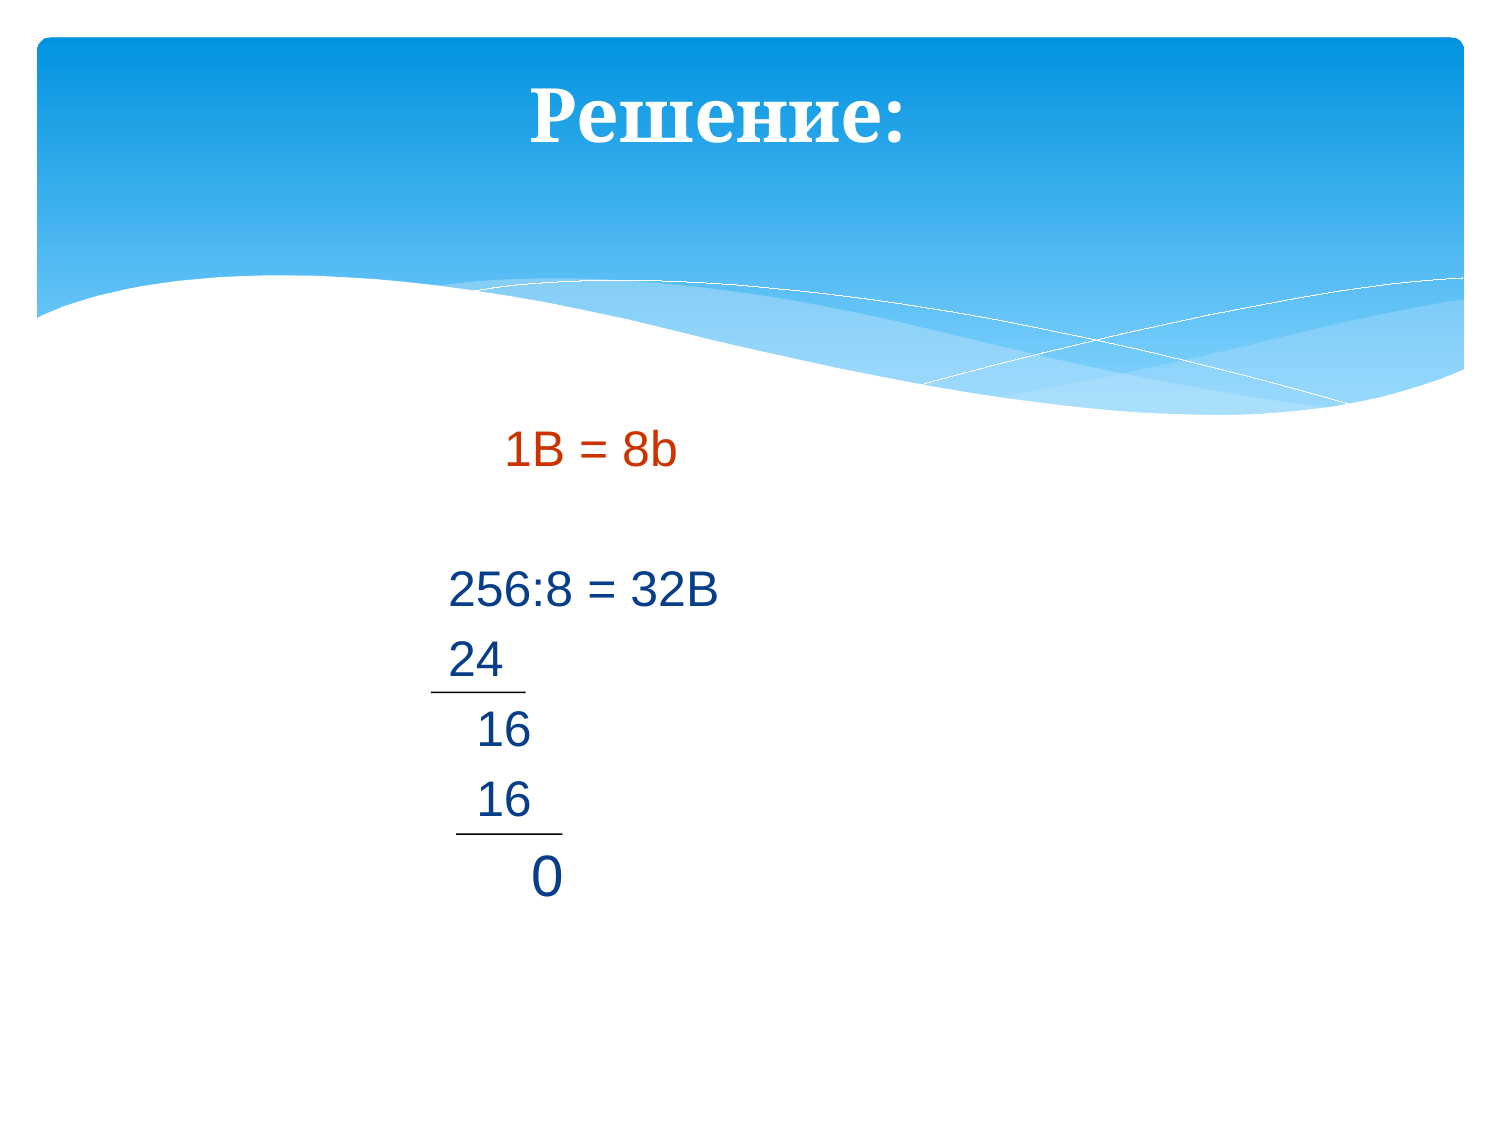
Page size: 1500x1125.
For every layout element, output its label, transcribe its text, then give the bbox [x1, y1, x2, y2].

list 1В = 8b 256:8 = 32B 24 16 16 0 [419, 408, 987, 1064]
title Решение: [0, 37, 1436, 188]
